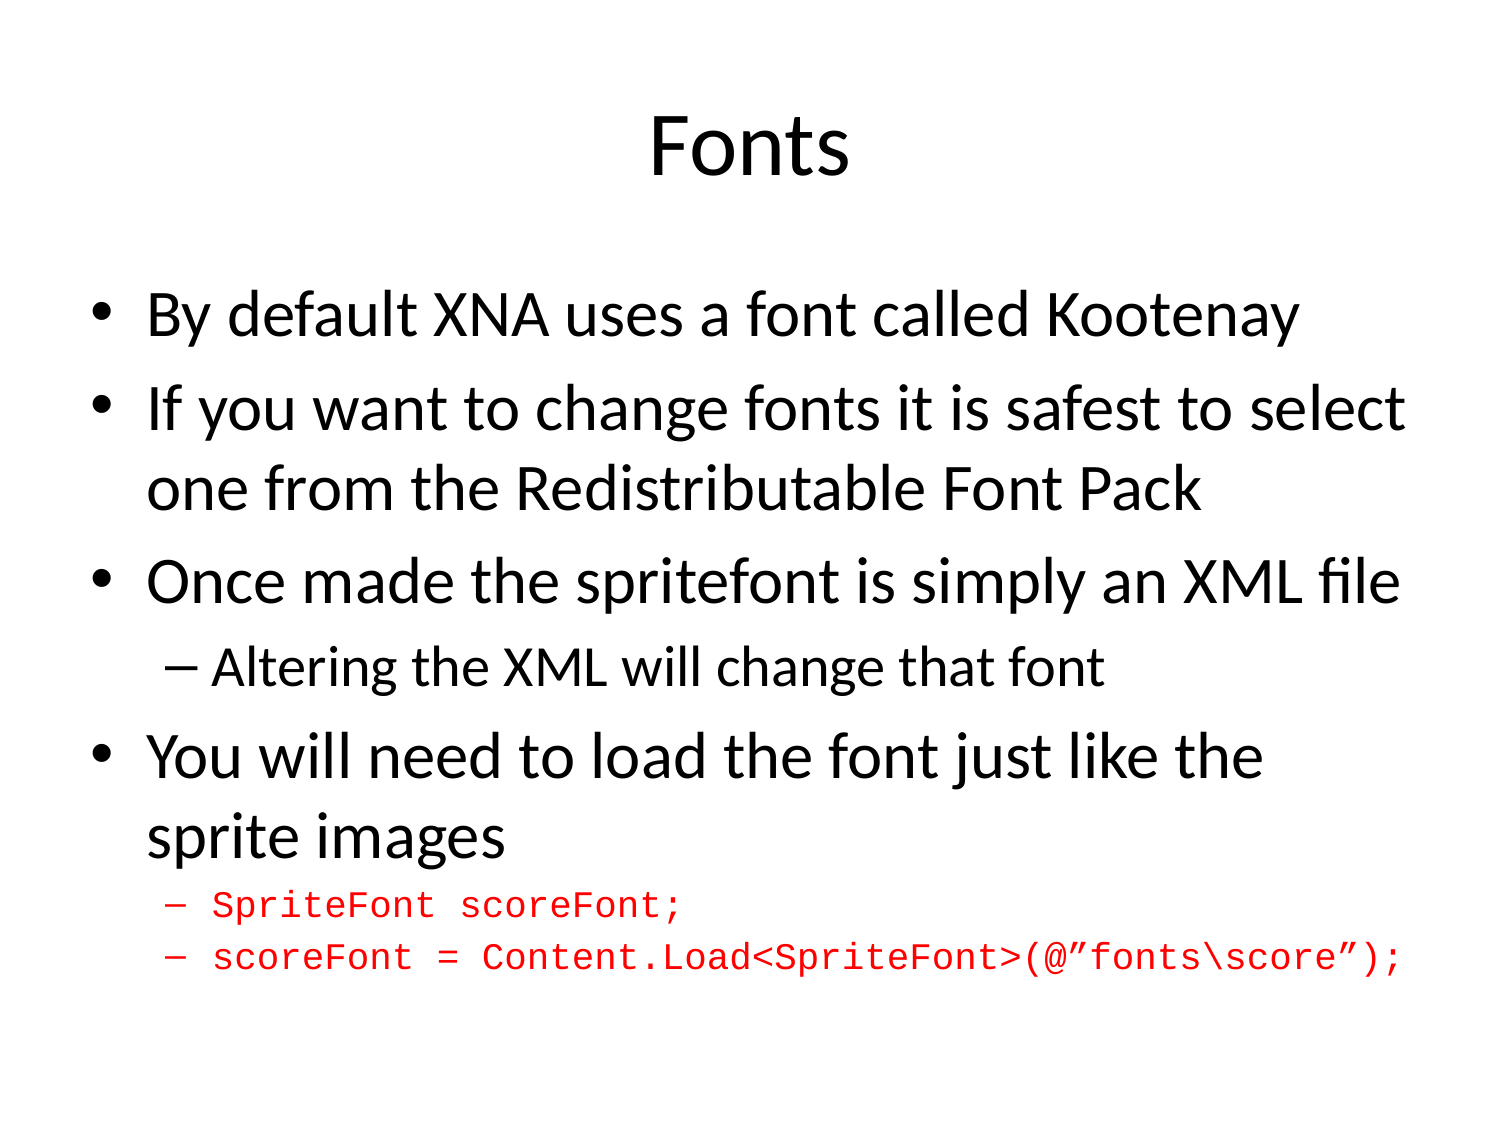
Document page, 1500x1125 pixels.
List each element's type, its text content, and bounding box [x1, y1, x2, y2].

list By default XNA uses a font called Kootenay If you want to change fonts it is safest to select one from the Redistributable Font Pack Once made the spritefont is simply an XML file Altering the XML will change that font You will need to load the font just like the sprite images SpriteFont scoreFont; scoreFont = Content.Load<SpriteFont>(@”fonts\score”); [75, 262, 1425, 1005]
title Fonts [75, 45, 1425, 233]
